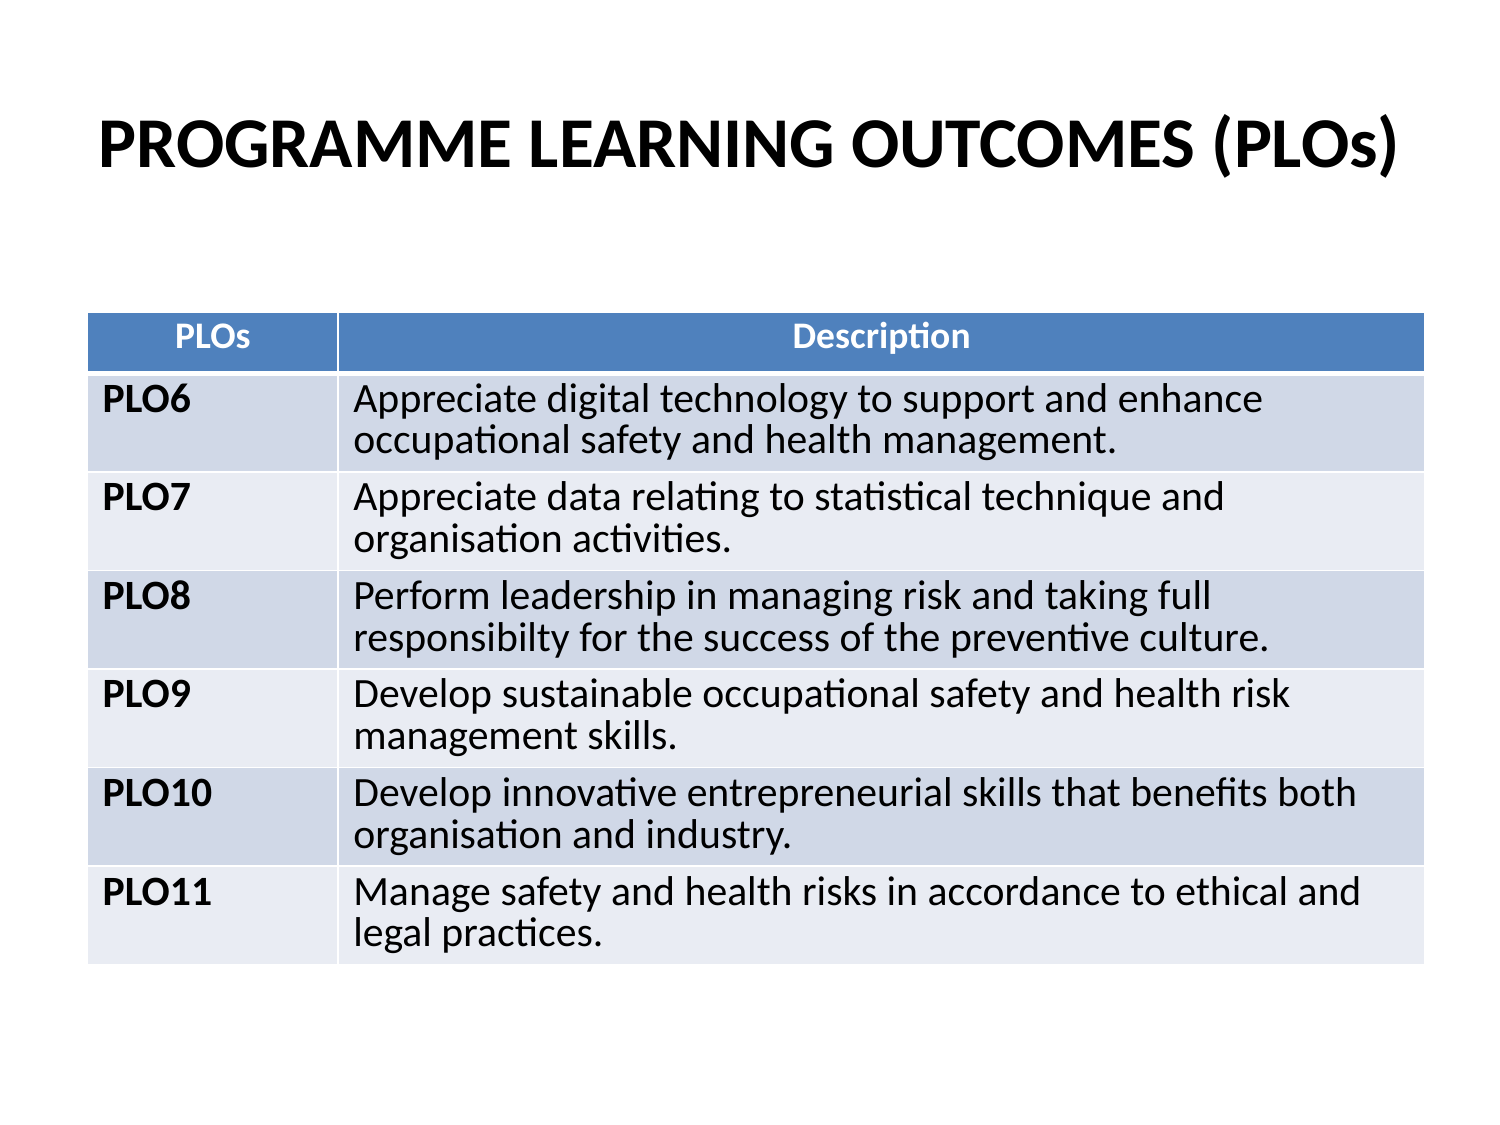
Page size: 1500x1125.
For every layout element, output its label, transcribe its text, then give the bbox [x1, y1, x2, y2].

table_cell PLO8 [88, 571, 337, 668]
table_cell Manage safety and health risks in accordance to ethical and legal practices. [339, 867, 1424, 964]
table_cell Develop sustainable occupational safety and health risk management skills. [339, 670, 1424, 767]
table_cell PLO6 [88, 376, 337, 471]
table_cell Perform leadership in managing risk and taking full responsibilty for the success of the preventive culture. [339, 571, 1424, 668]
table_cell PLO11 [88, 867, 337, 964]
table_header PLOs [88, 313, 337, 371]
table_cell Develop innovative entrepreneurial skills that benefits both organisation and industry. [339, 768, 1424, 865]
table_cell PLO7 [88, 473, 337, 570]
table_header Description [339, 313, 1424, 371]
table_cell Appreciate data relating to statistical technique and organisation activities. [339, 473, 1424, 570]
table_cell PLO10 [88, 768, 337, 865]
title PROGRAMME LEARNING OUTCOMES (PLOs) [75, 45, 1425, 233]
table_cell PLO9 [88, 670, 337, 767]
table_cell Appreciate digital technology to support and enhance occupational safety and health management. [339, 376, 1424, 471]
